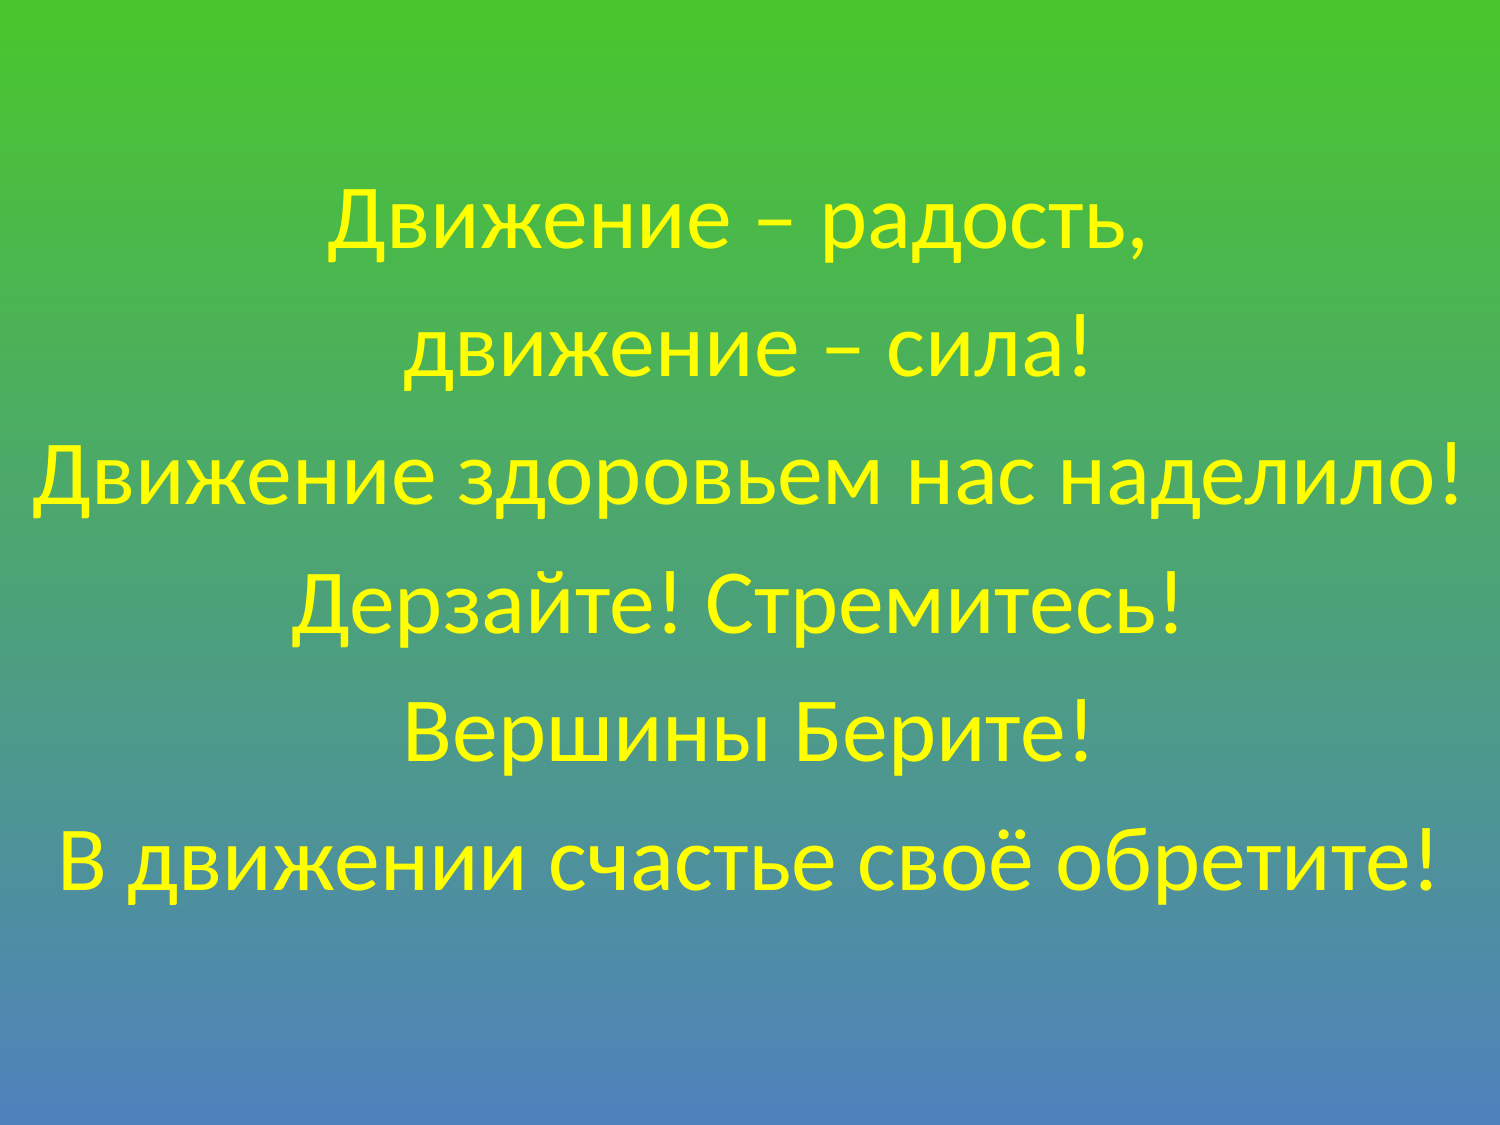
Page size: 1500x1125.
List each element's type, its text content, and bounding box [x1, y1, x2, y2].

list Движение – радость, движение – сила! Движение здоровьем нас наделило! Дерзайте! Стремитесь! Вершины Берите! В движении счастье своё обретите! [0, 149, 1500, 1125]
